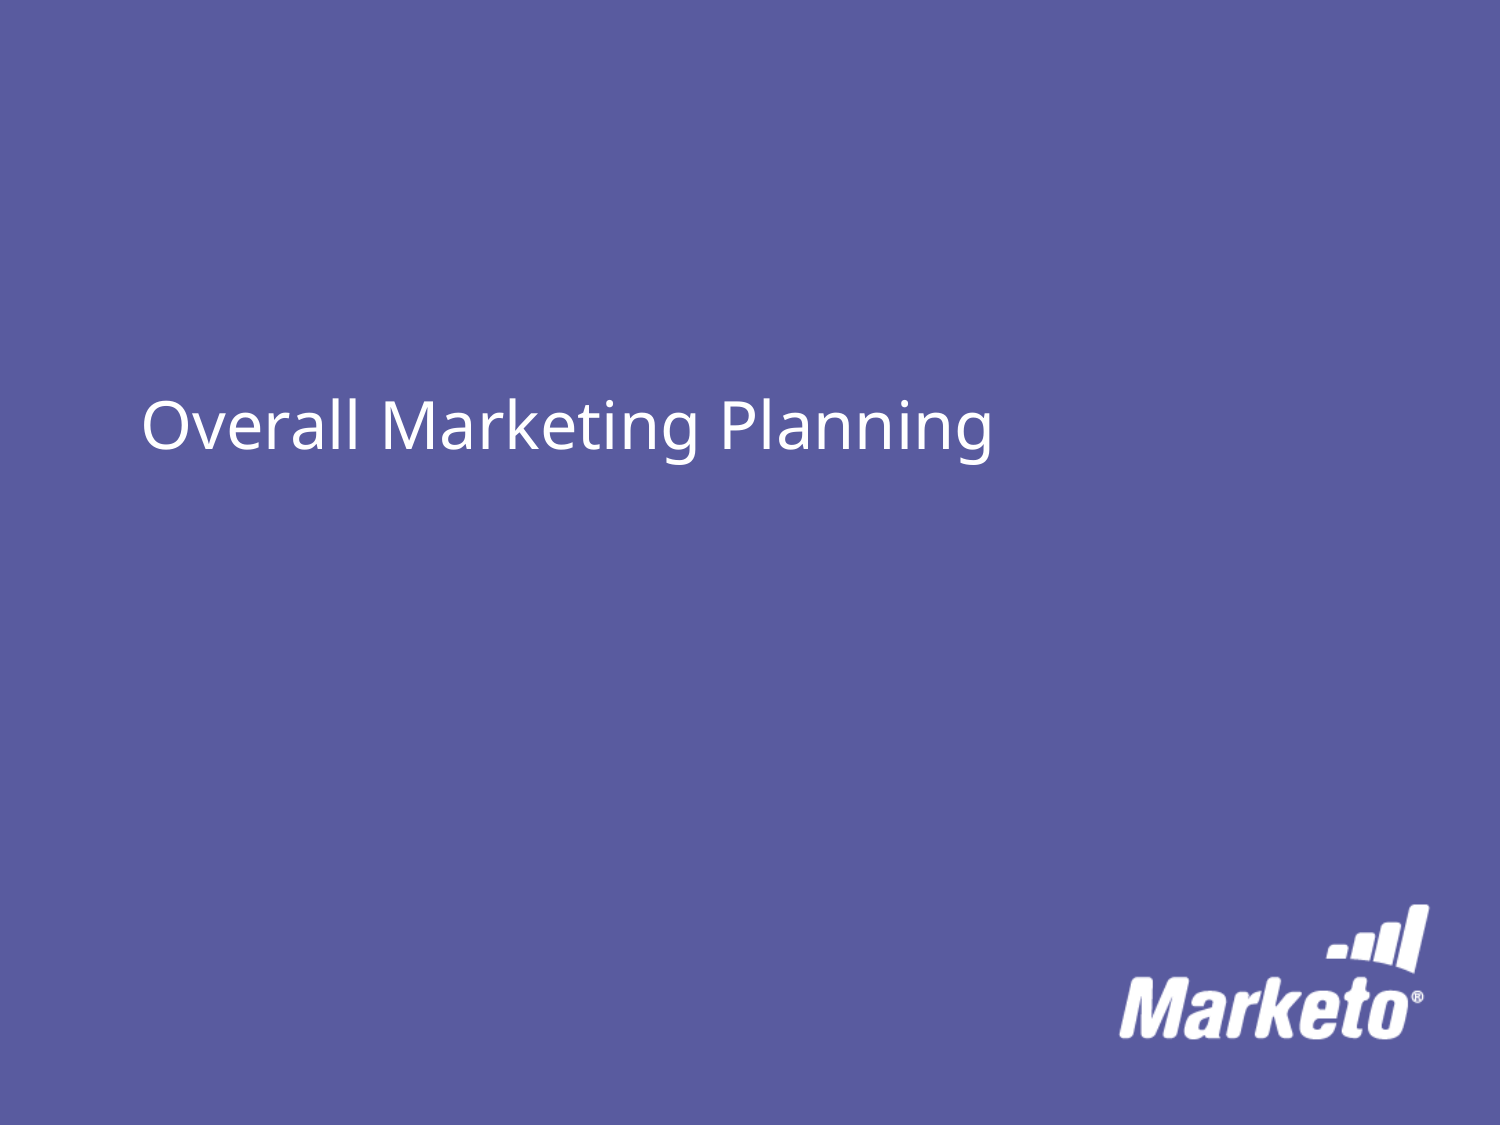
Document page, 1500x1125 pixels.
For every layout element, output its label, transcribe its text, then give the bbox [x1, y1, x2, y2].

title Overall Marketing Planning [125, 375, 1388, 475]
picture [1102, 888, 1444, 1059]
